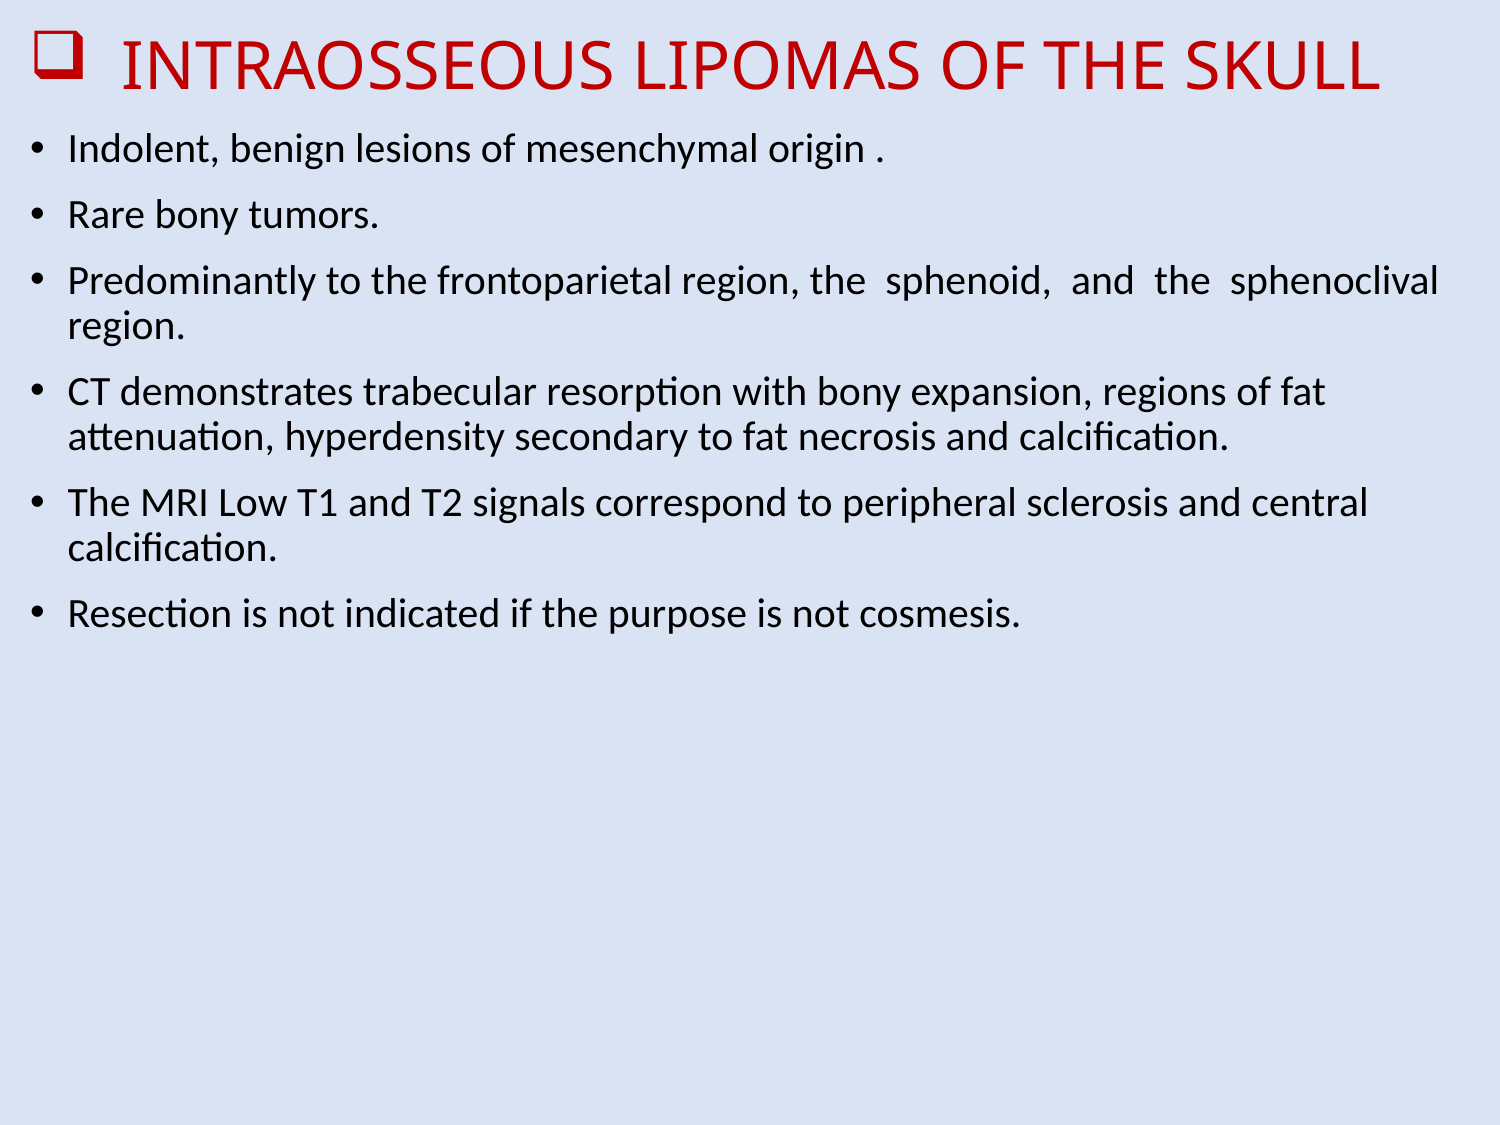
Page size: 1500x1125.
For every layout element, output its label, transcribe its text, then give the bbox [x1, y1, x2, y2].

list Indolent, benign lesions of mesenchymal origin . Rare bony tumors. Predominantly to the frontoparietal region, the sphenoid, and the sphenoclival region. CT demonstrates trabecular resorption with bony expansion, regions of fat attenuation, hyperdensity secondary to fat necrosis and calcification. The MRI Low T1 and T2 signals correspond to peripheral sclerosis and central calcification. Resection is not indicated if the purpose is not cosmesis. [15, 119, 1485, 1050]
title INTRAOSSEOUS LIPOMAS OF THE SKULL [14, 16, 1485, 120]
